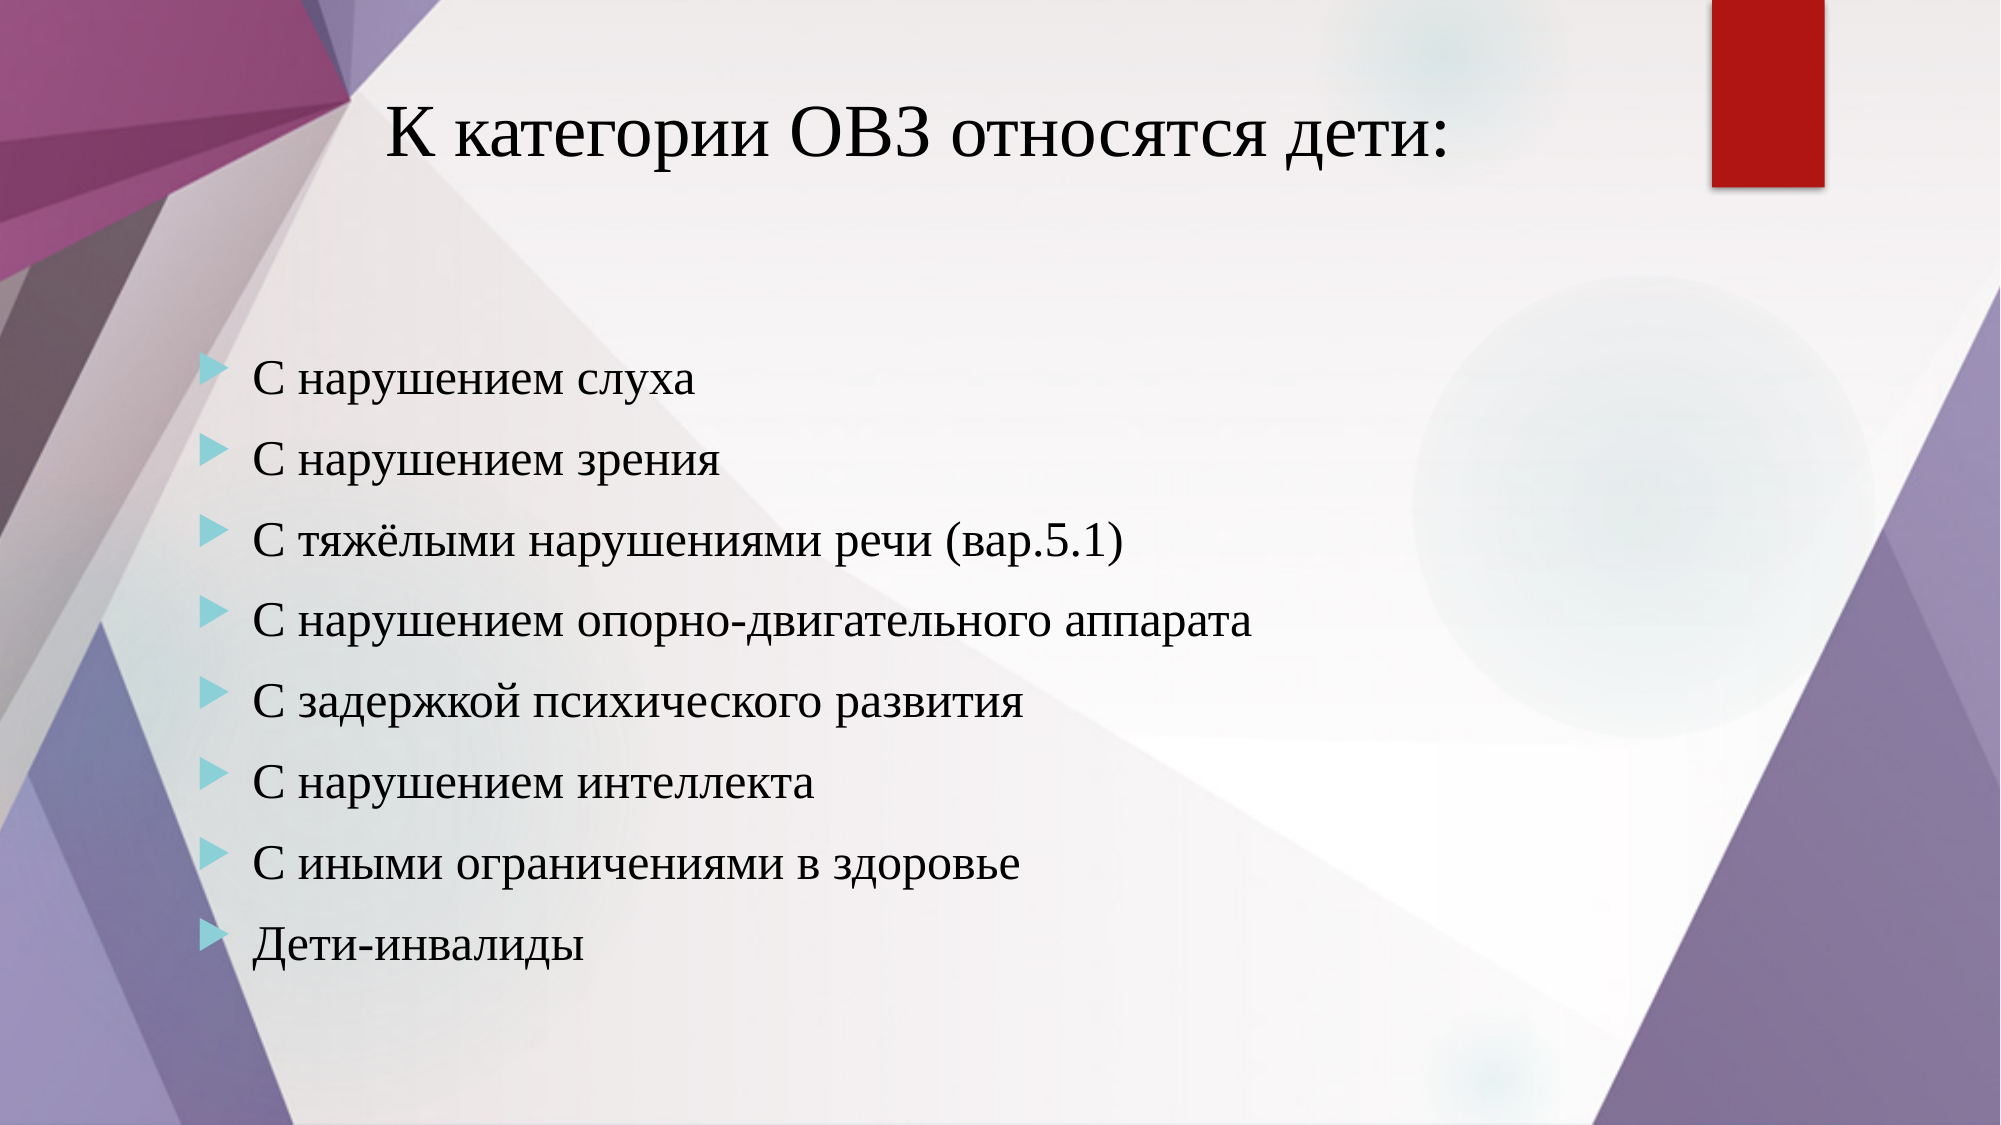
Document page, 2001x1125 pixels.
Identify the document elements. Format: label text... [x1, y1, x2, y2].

picture [0, 0, 2001, 1125]
list С нарушением слуха С нарушением зрения С тяжёлыми нарушениями речи (вар.5.1) С нарушением опорно-двигательного аппарата С задержкой психического развития С нарушением интеллекта С иными ограничениями в здоровье Дети-инвалиды [181, 336, 1649, 1025]
title К категории ОВЗ относятся дети: [106, 74, 1649, 304]
